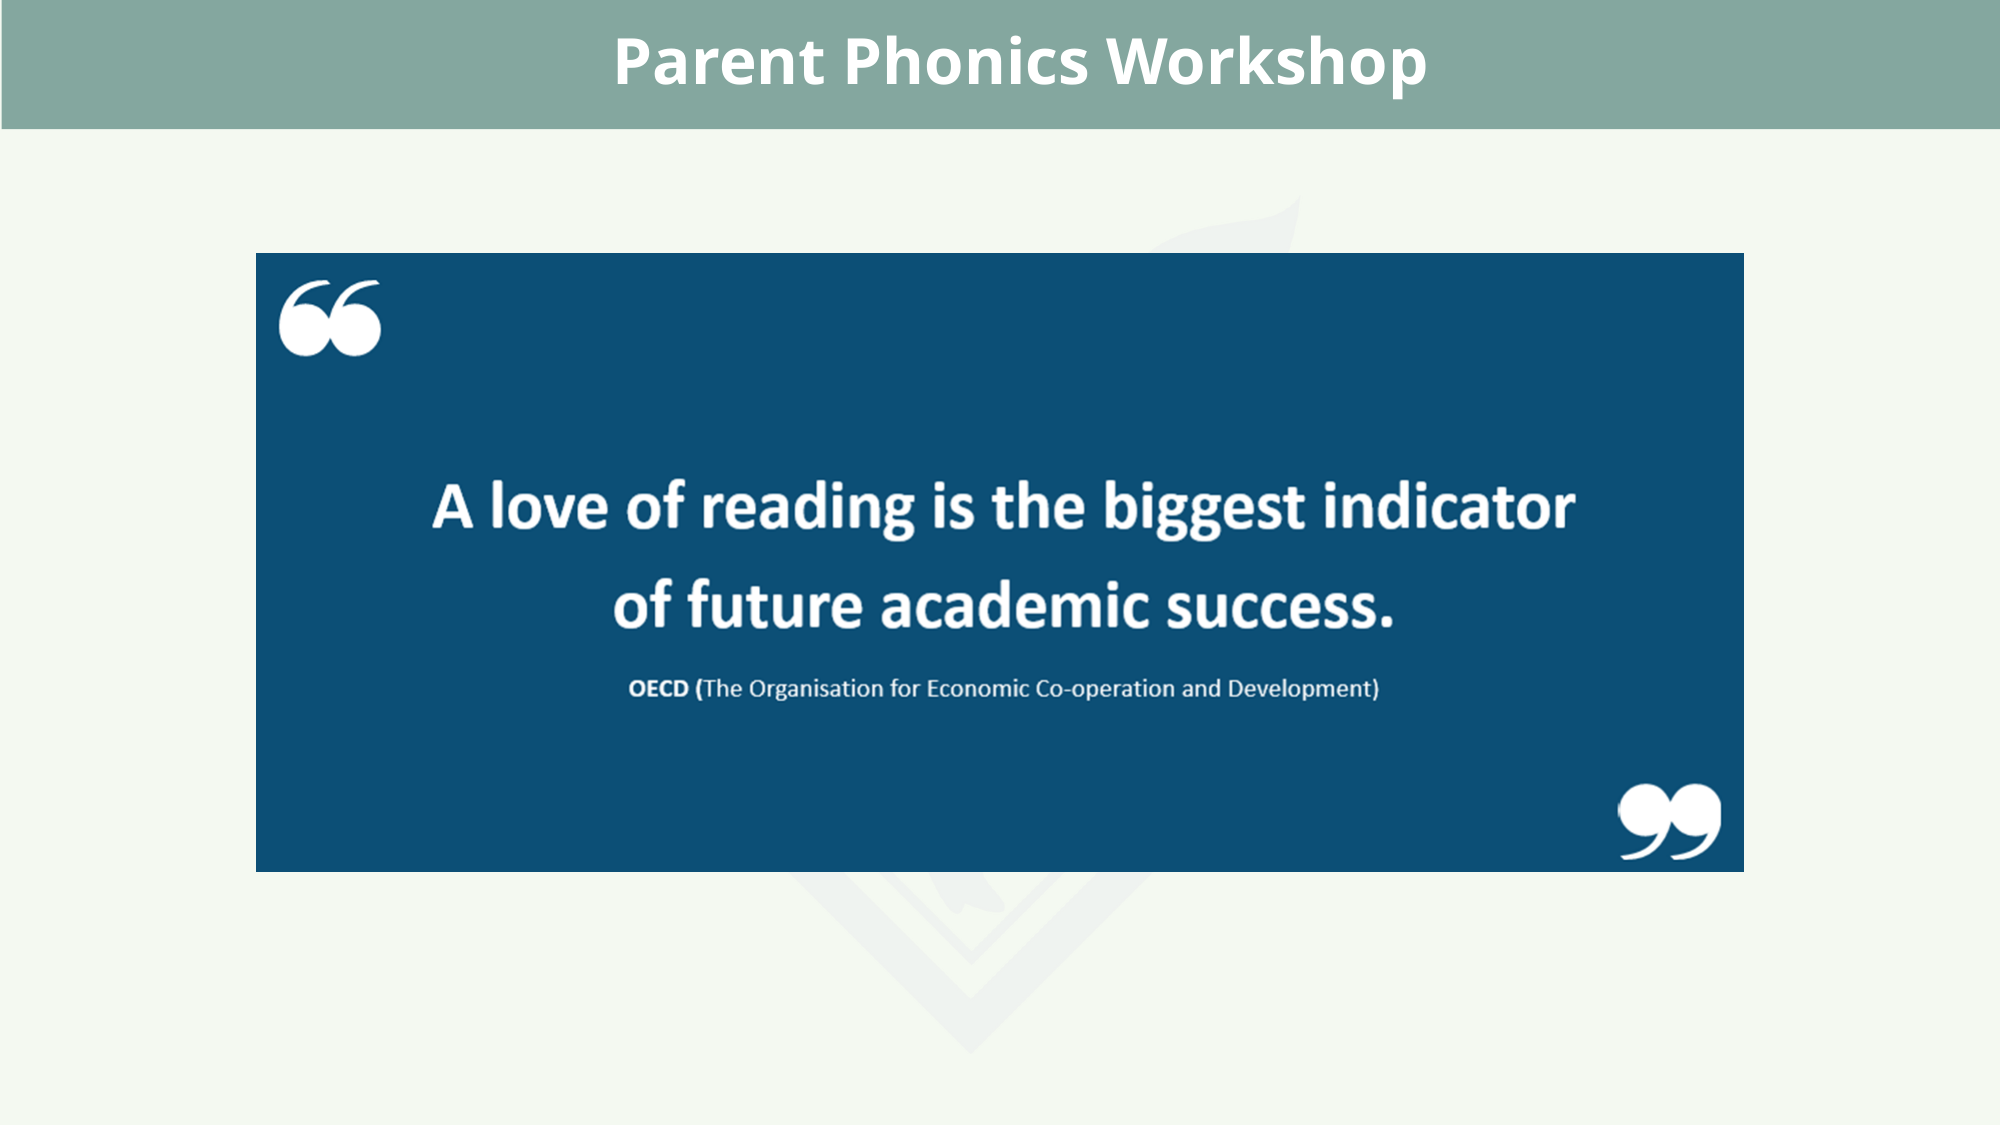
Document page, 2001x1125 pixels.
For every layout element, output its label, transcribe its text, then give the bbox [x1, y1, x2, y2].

picture [256, 195, 1744, 1054]
text_box [1, 0, 2000, 130]
text_box Parent Phonics Workshop [324, 13, 1717, 105]
